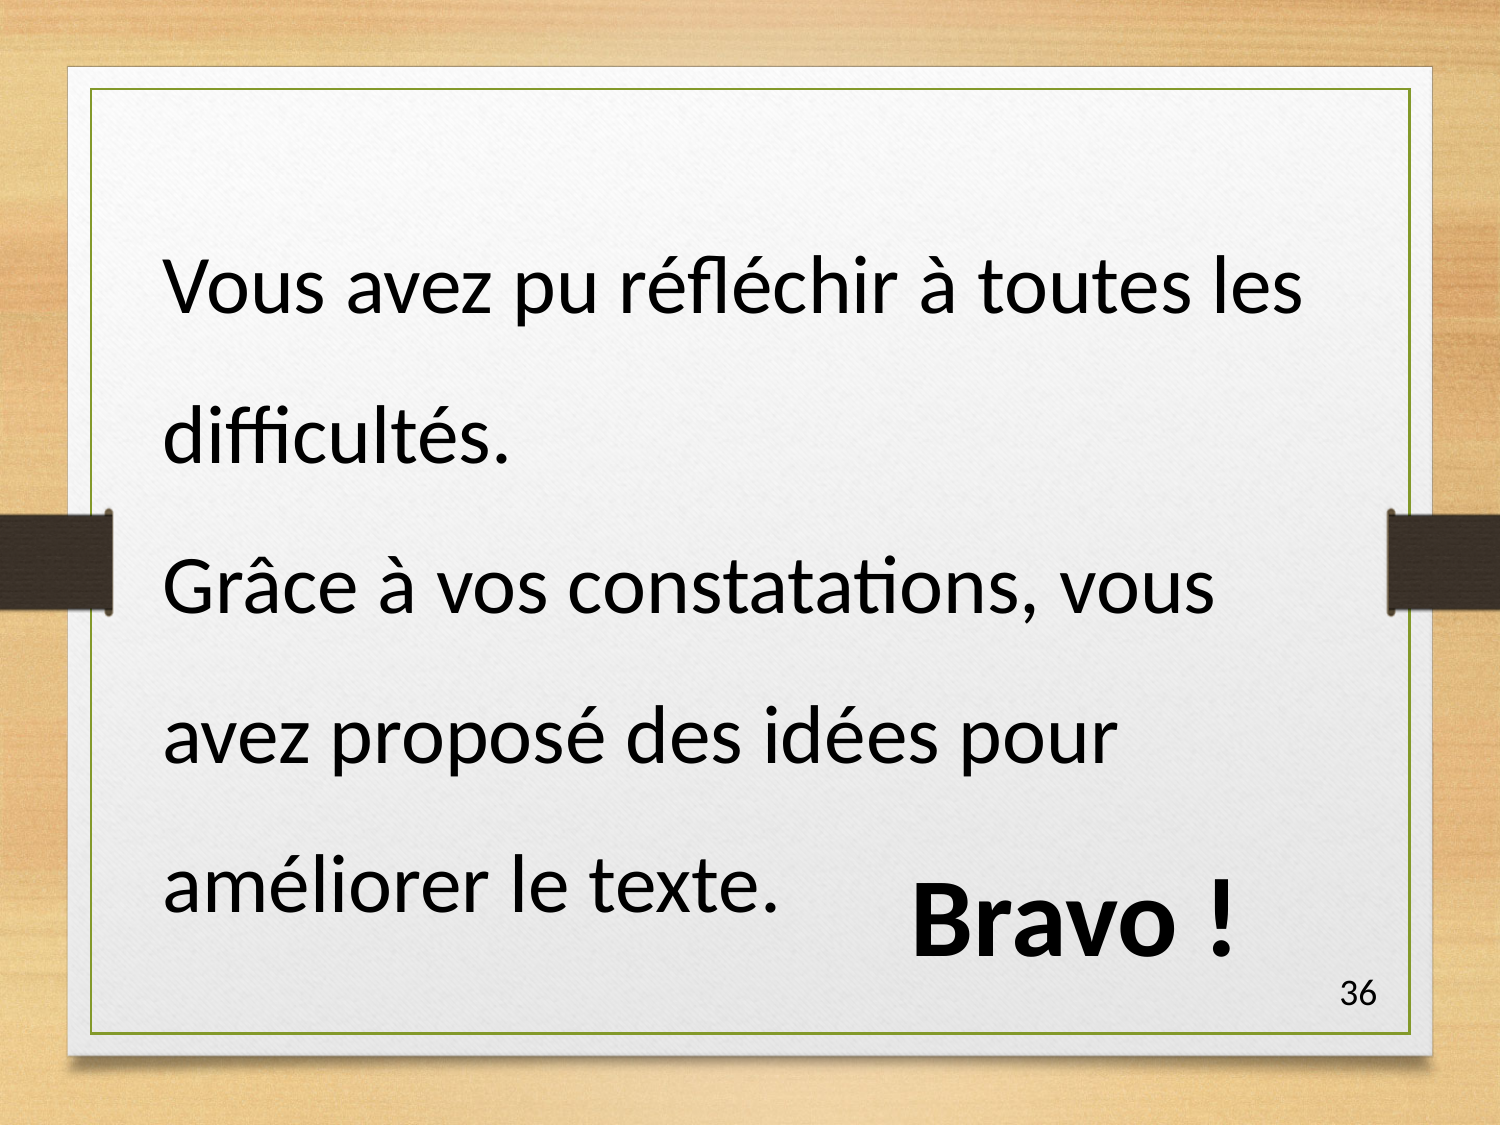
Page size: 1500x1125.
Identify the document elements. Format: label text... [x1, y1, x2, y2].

text_box 36 [1324, 960, 1399, 1020]
list Vous avez pu réfléchir à toutes les difficultés. Grâce à vos constatations, vous avez proposé des idées pour améliorer le texte. [147, 172, 1353, 961]
picture [0, 0, 1500, 1125]
text_box Bravo ! [895, 836, 1325, 987]
